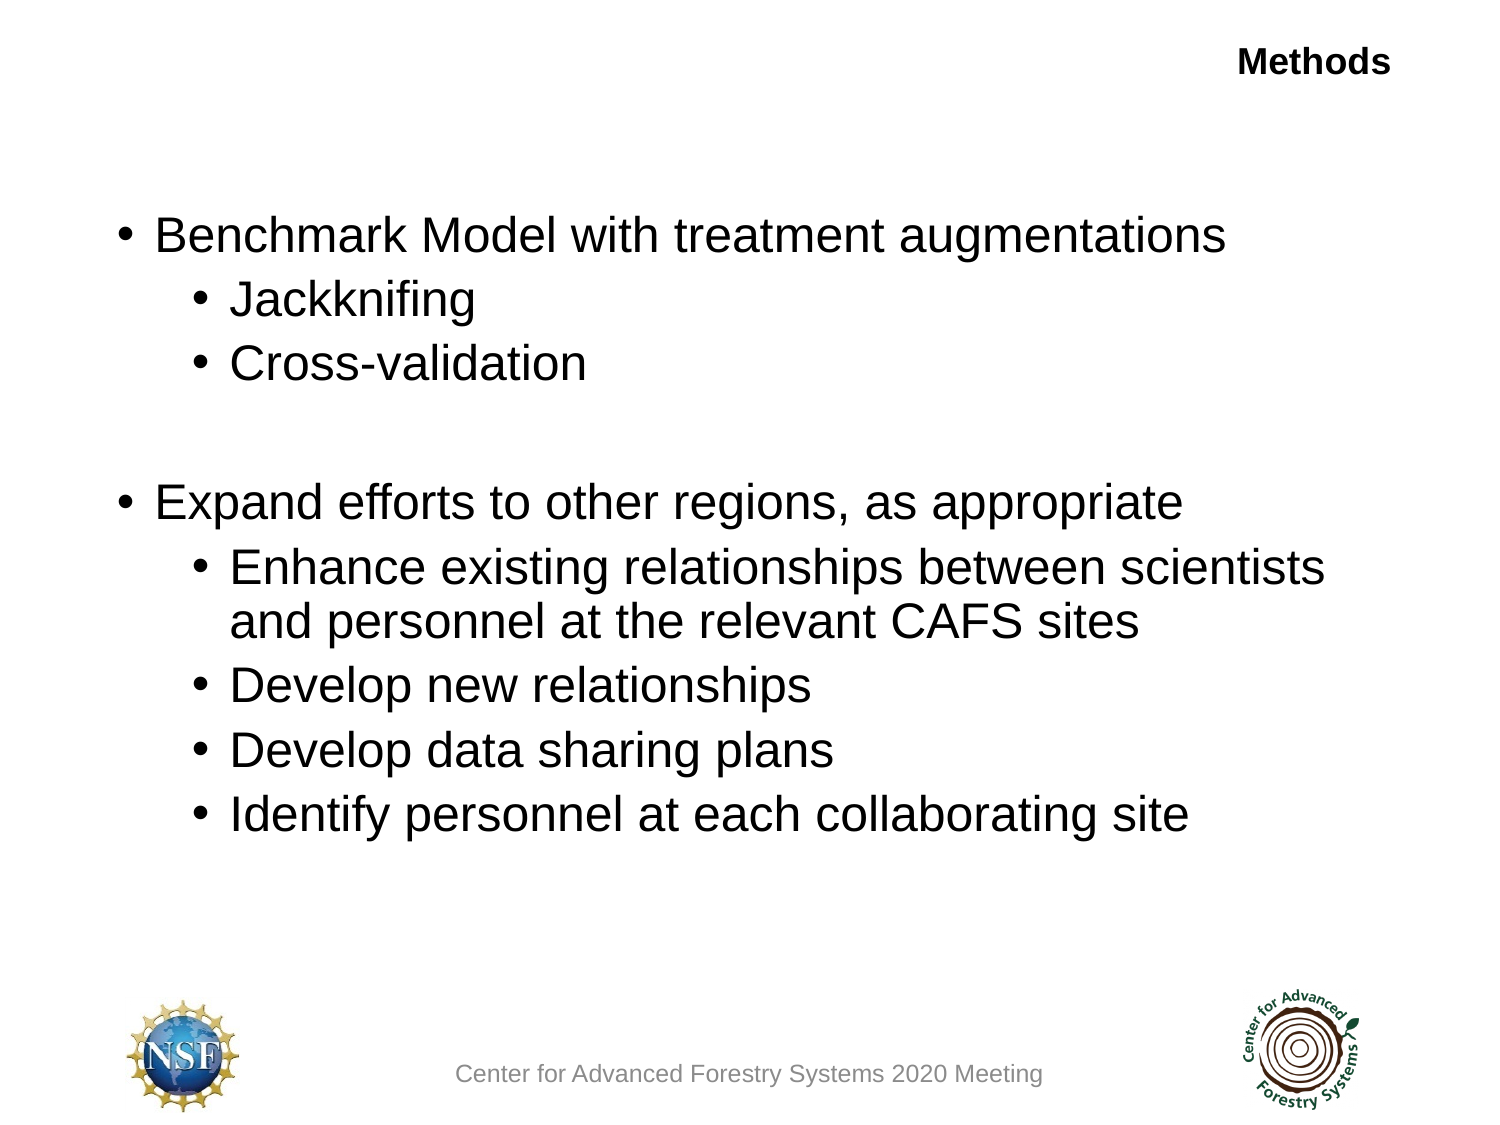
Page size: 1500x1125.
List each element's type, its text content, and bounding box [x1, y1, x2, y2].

text_box Benchmark Model with treatment augmentations Jackknifing Cross-validation Expand efforts to other regions, as appropriate Enhance existing relationships between scientists and personnel at the relevant CAFS sites Develop new relationships Develop data sharing plans Identify personnel at each collaborating site [102, 201, 1355, 931]
picture [125, 997, 240, 1113]
picture [1243, 989, 1359, 1110]
text_box Center for Advanced Forestry Systems 2020 Meeting [412, 1042, 1088, 1103]
text_box Methods [1072, 29, 1407, 90]
